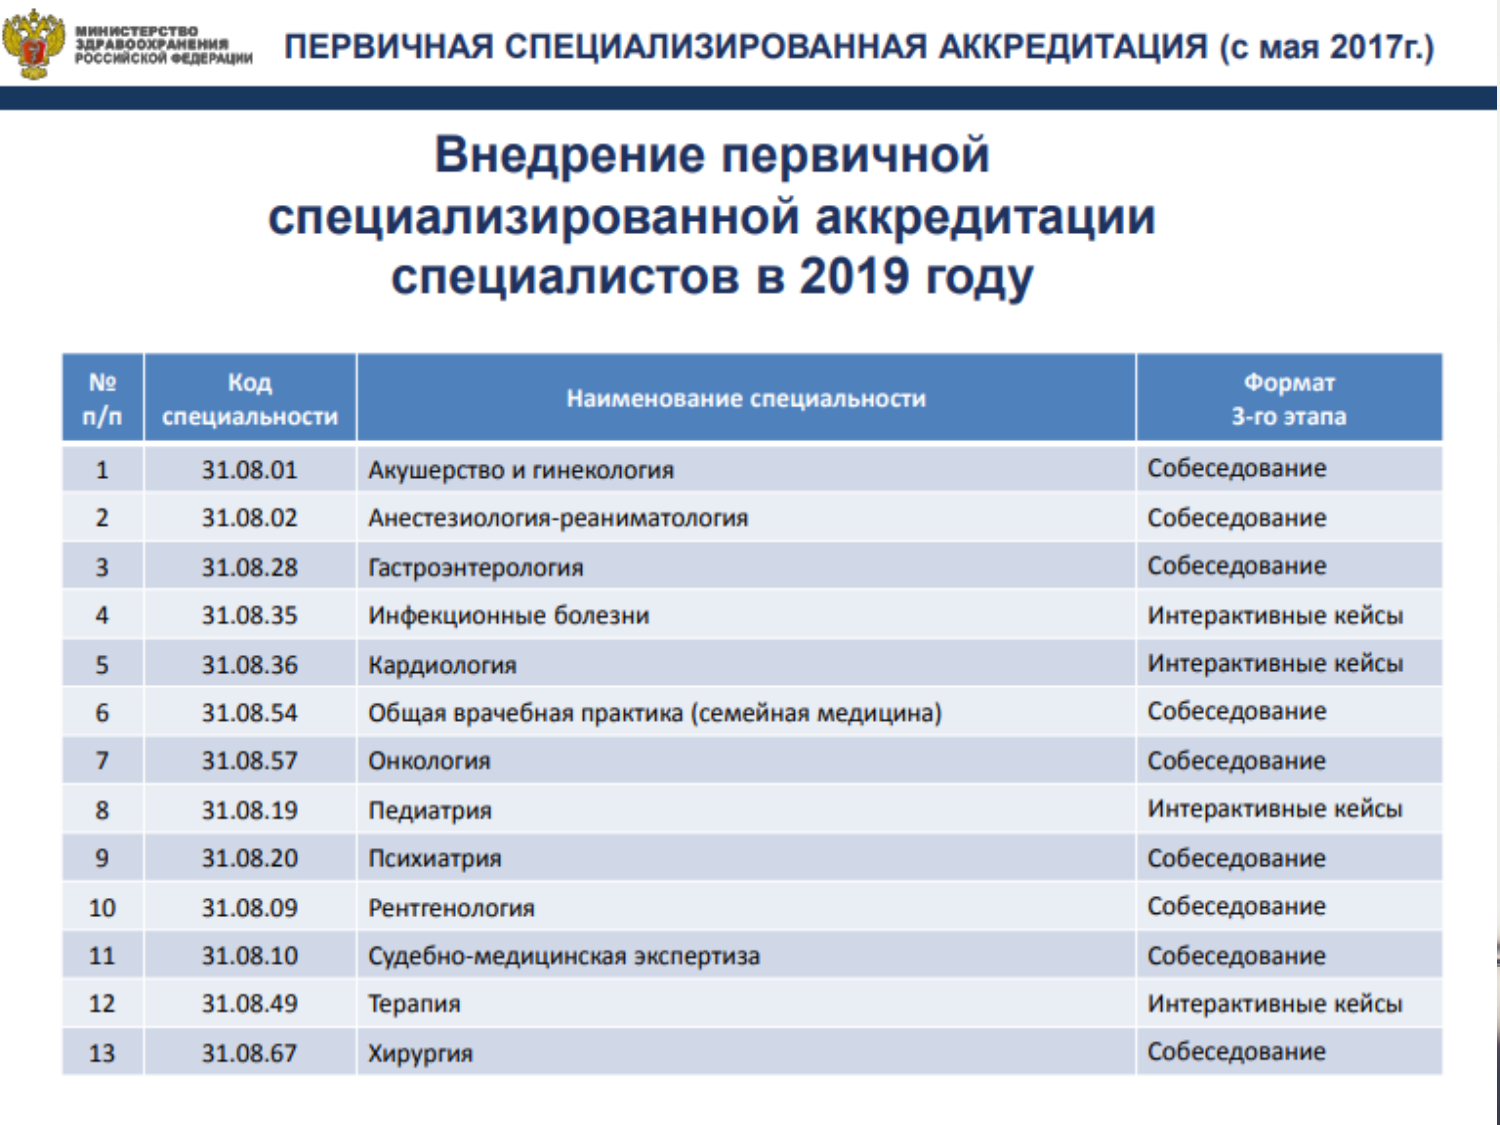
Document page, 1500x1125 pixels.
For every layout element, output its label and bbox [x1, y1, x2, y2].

list [0, 0, 1497, 1125]
